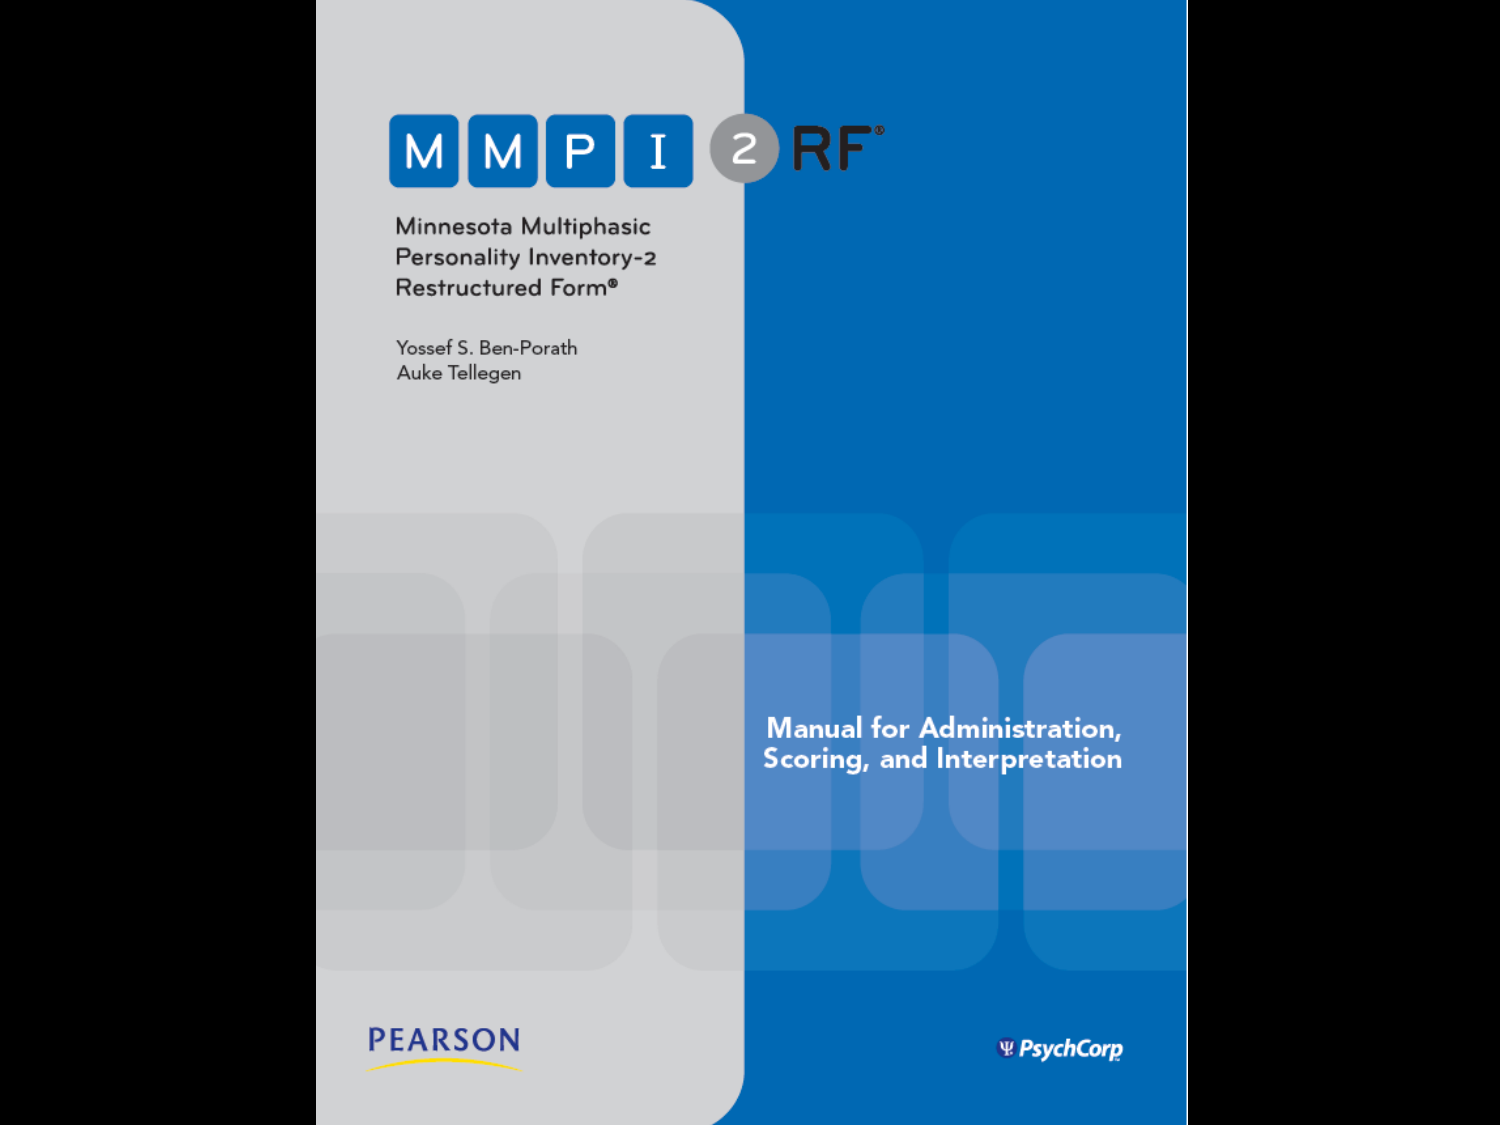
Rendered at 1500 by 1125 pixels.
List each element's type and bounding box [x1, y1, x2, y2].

picture [316, 0, 1188, 1125]
